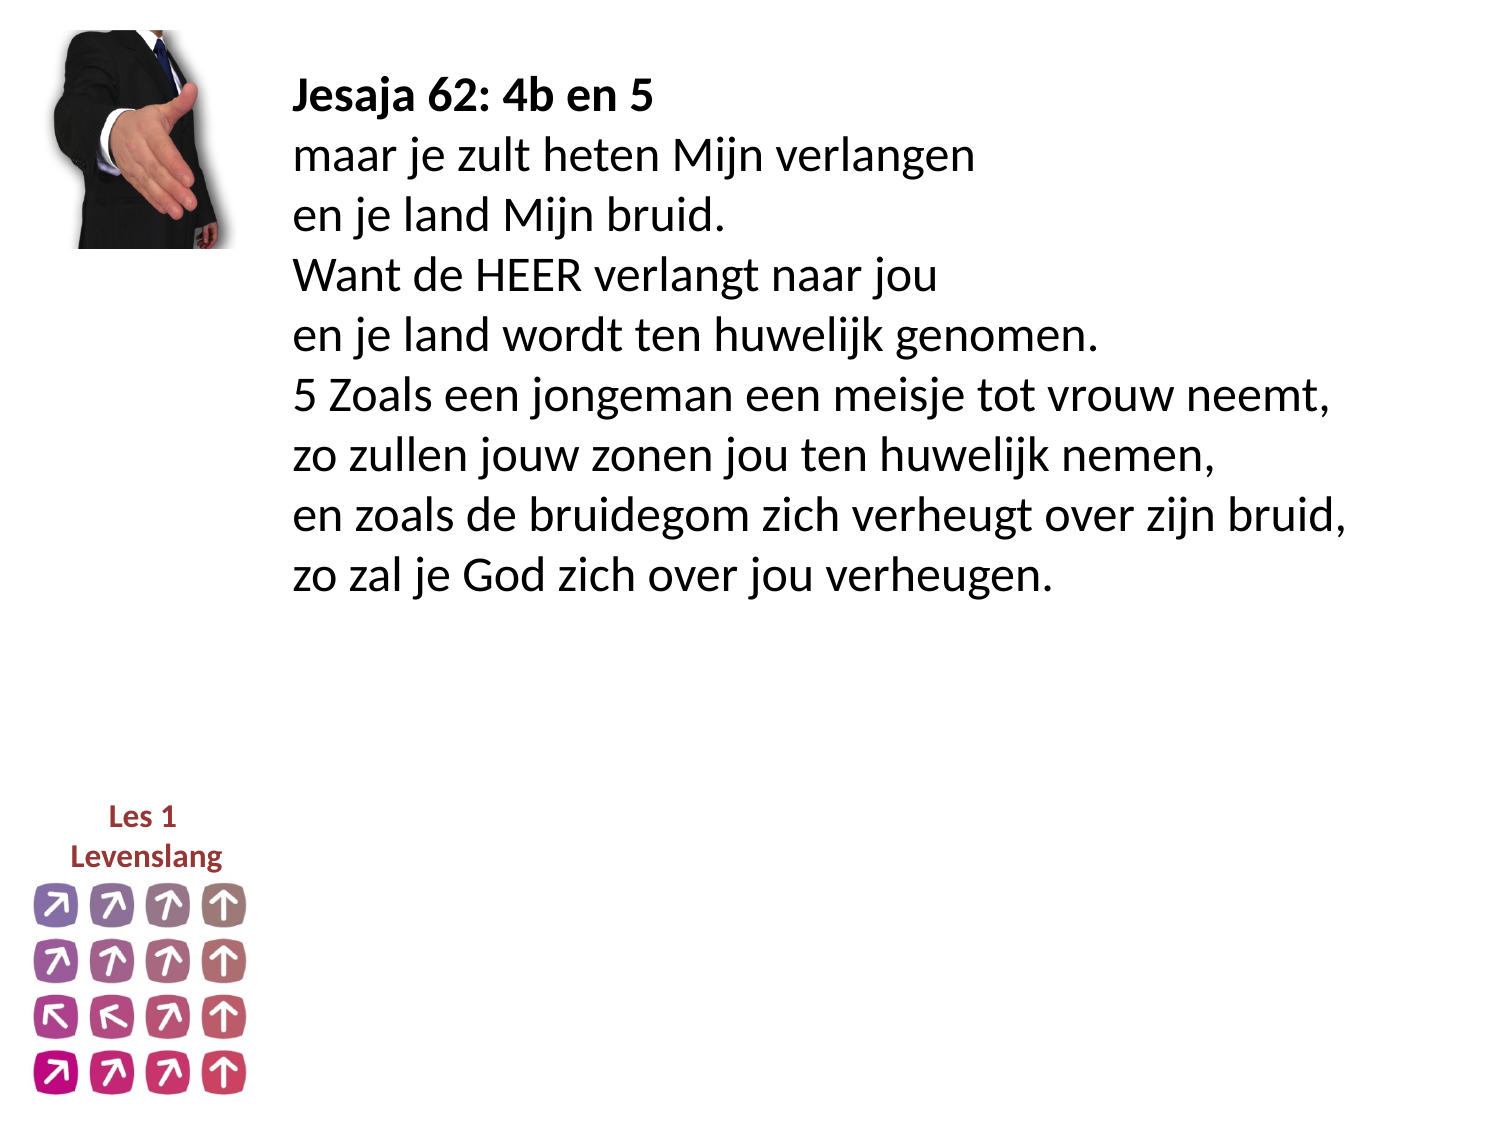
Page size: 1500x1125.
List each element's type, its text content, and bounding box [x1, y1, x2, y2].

picture [40, 30, 237, 250]
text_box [0, 786, 294, 1102]
text_box Jesaja 62: 4b en 5 maar je zult heten Mijn verlangen en je land Mijn bruid. Want de HEER verlangt naar jou en je land wordt ten huwelijk genomen. 5 Zoals een jongeman een meisje tot vrouw neemt, zo zullen jouw zonen jou ten huwelijk nemen, en zoals de bruidegom zich verheugt over zijn bruid, zo zal je God zich over jou verheugen. [277, 54, 1436, 790]
